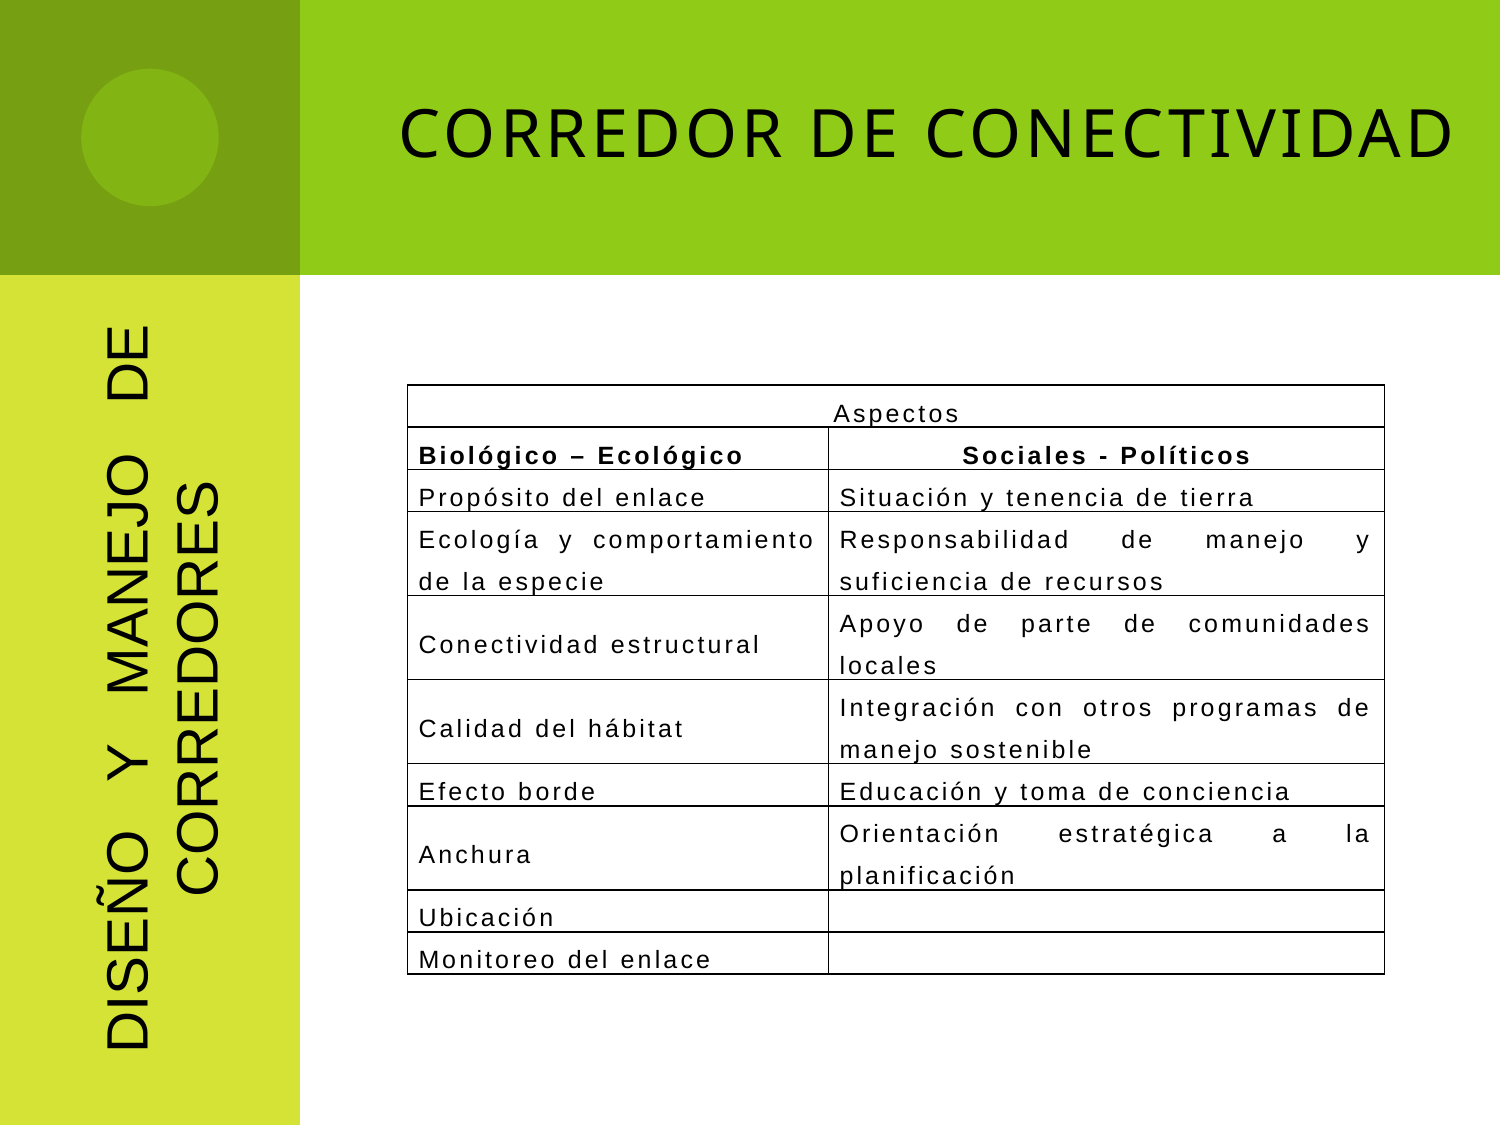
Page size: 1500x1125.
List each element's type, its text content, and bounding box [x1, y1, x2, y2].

table_cell [829, 891, 1384, 931]
table_cell Educación y toma de conciencia [829, 764, 1384, 805]
table_cell Monitoreo del enlace [408, 933, 828, 973]
table_header Aspectos [408, 386, 1384, 426]
table_cell Situación y tenencia de tierra [829, 470, 1384, 511]
title CORREDOR DE CONECTIVIDAD [122, 37, 1471, 225]
table_cell Ubicación [408, 891, 828, 931]
table_cell Biológico – Ecológico [408, 428, 828, 469]
table_cell Integración con otros programas de manejo sostenible [829, 680, 1384, 763]
table_cell Conectividad estructural [408, 596, 828, 679]
text_box DISEÑO Y MANEJO DE CORREDORES [82, 307, 254, 1071]
table_cell Responsabilidad de manejo y suficiencia de recursos [829, 512, 1384, 595]
table_cell Sociales - Políticos [829, 428, 1384, 469]
table_cell Efecto borde [408, 764, 828, 805]
table_cell Ecología y comportamiento de la especie [408, 512, 828, 595]
table_cell [829, 933, 1384, 973]
table_cell Apoyo de parte de comunidades locales [829, 596, 1384, 679]
table_cell Anchura [408, 807, 828, 889]
table_cell Calidad del hábitat [408, 680, 828, 763]
table_cell Orientación estratégica a la planificación [829, 807, 1384, 889]
table_cell Propósito del enlace [408, 470, 828, 511]
